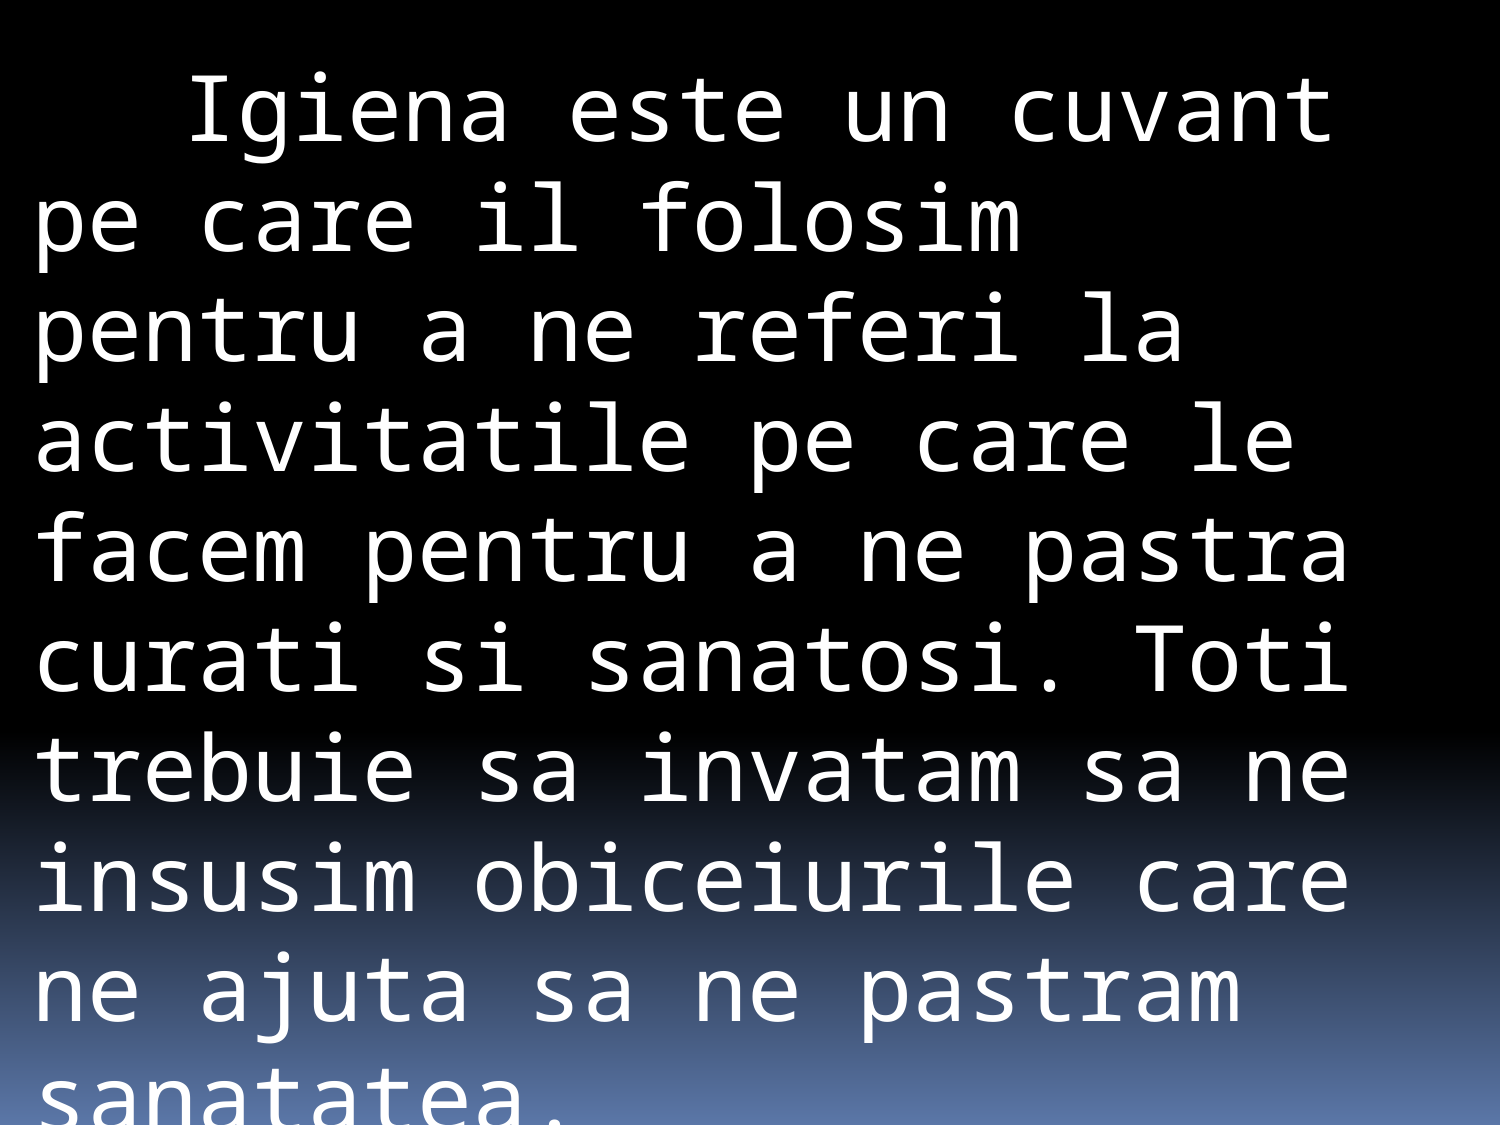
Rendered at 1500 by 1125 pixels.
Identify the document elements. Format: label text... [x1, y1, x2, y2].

text_box Igiena este un cuvant pe care il folosim pentru a ne referi la activitatile pe care le facem pentru a ne pastra curati si sanatosi. Toti trebuie sa invatam sa ne insusim obiceiurile care ne ajuta sa ne pastram sanatatea. [17, 42, 1400, 1125]
